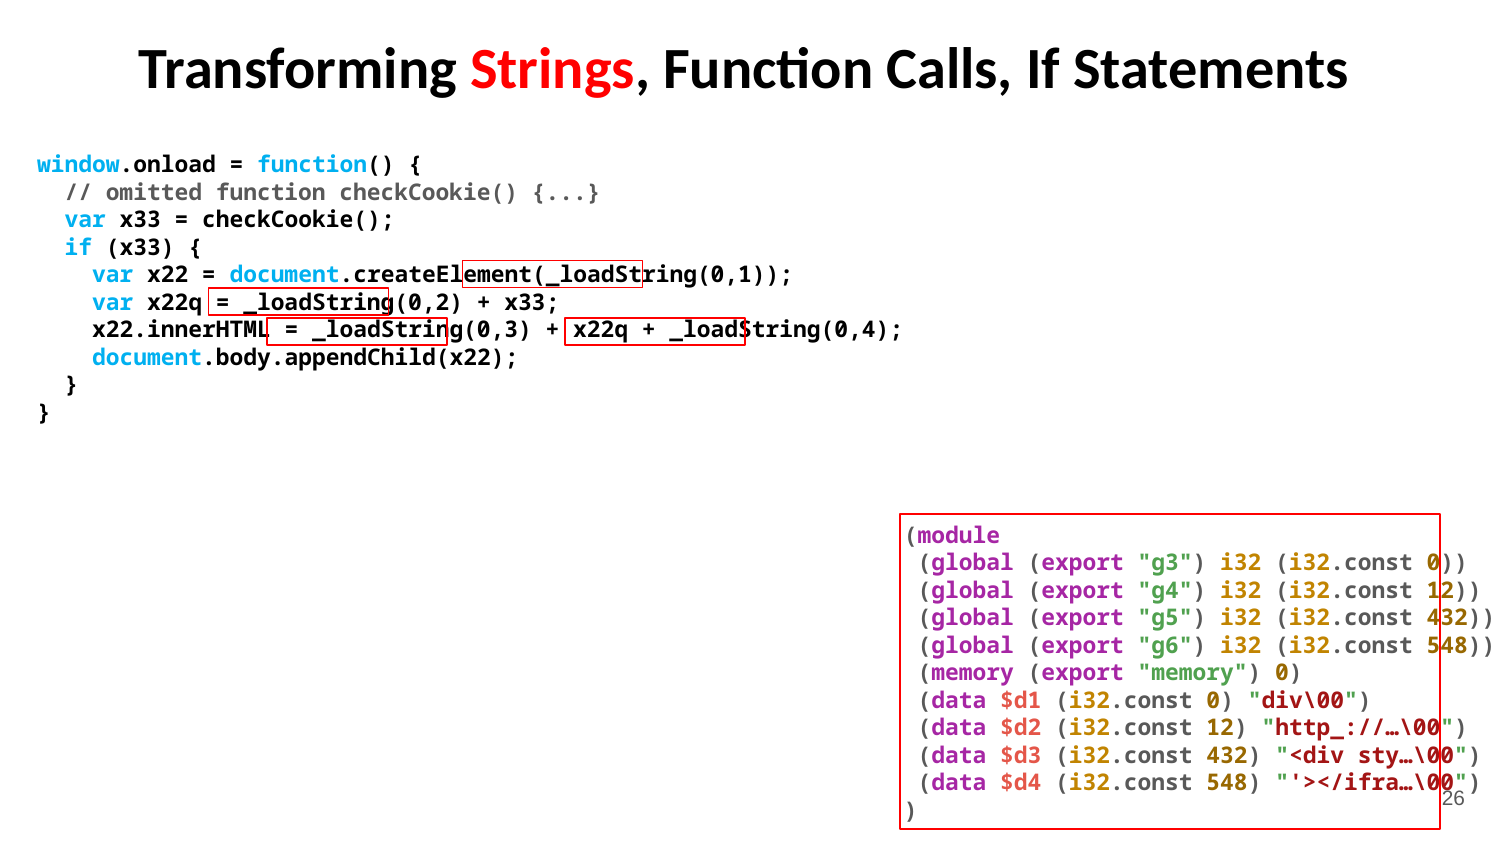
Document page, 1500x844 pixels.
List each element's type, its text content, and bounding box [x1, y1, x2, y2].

text_box [462, 260, 643, 288]
slide_number 26 [1389, 764, 1480, 830]
title Transforming Strings, Function Calls, If Statements [45, 15, 1443, 126]
text_box [208, 287, 389, 315]
text_box [267, 317, 447, 345]
text_box [565, 317, 746, 345]
list window.onload = function() { // omitted function checkCookie() {...} var x33 = checkCookie(); if (x33) { var x22 = document.createElement(_loadString(0,1)); var x22q = _loadString(0,2) + x33; x22.innerHTML = _loadString(0,3) + x22q + _loadString(0,4); document.body.appendChild(x22); } } [22, 135, 1464, 510]
text_box [899, 513, 1440, 829]
text_box (module (global (export "g3") i32 (i32.const 0)) (global (export "g4") i32 (i32.const 12)) (global (export "g5") i32 (i32.const 432)) (global (export "g6") i32 (i32.const 548)) (memory (export "memory") 0) (data $d1 (i32.const 0) "div\00") (data $d2 (i32.const 12) "http_://…\00") (data $d3 (i32.const 432) "<div sty…\00") (data $d4 (i32.const 548) "'></ifra…\00") ) [1440, 520, 1500, 823]
